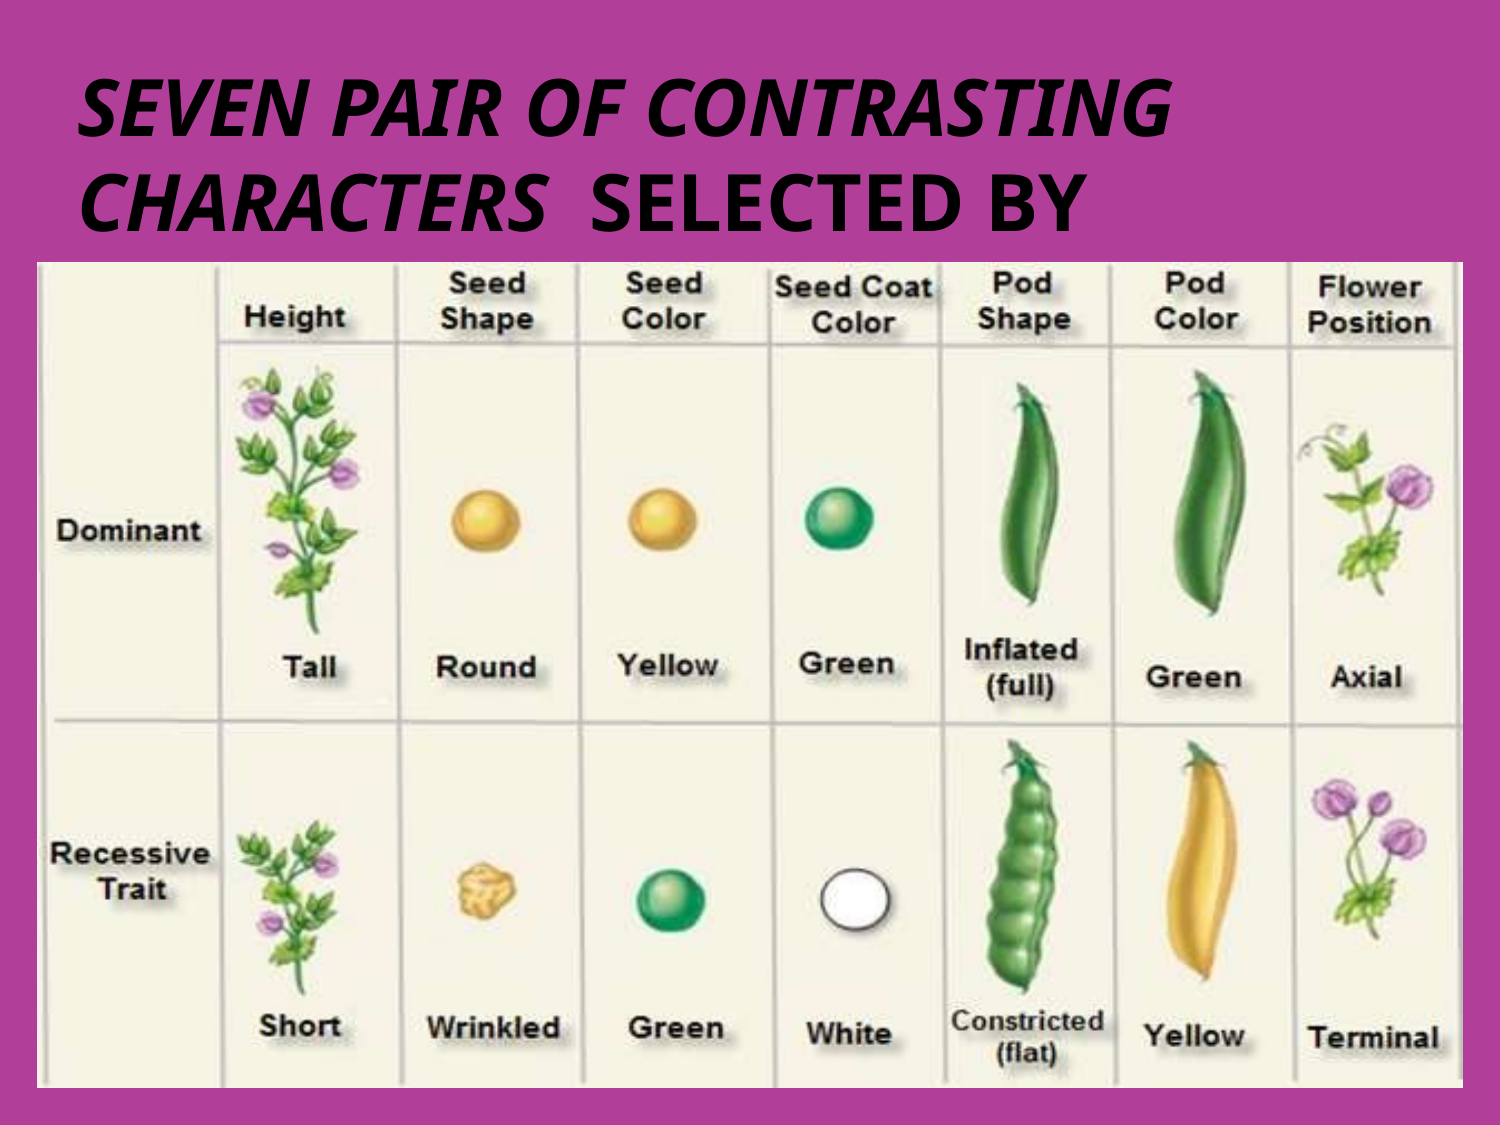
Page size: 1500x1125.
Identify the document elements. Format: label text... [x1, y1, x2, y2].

picture [36, 261, 1463, 1088]
title Seven pair of contrasting characters selected by mendel for his experiment. [75, 55, 1425, 260]
